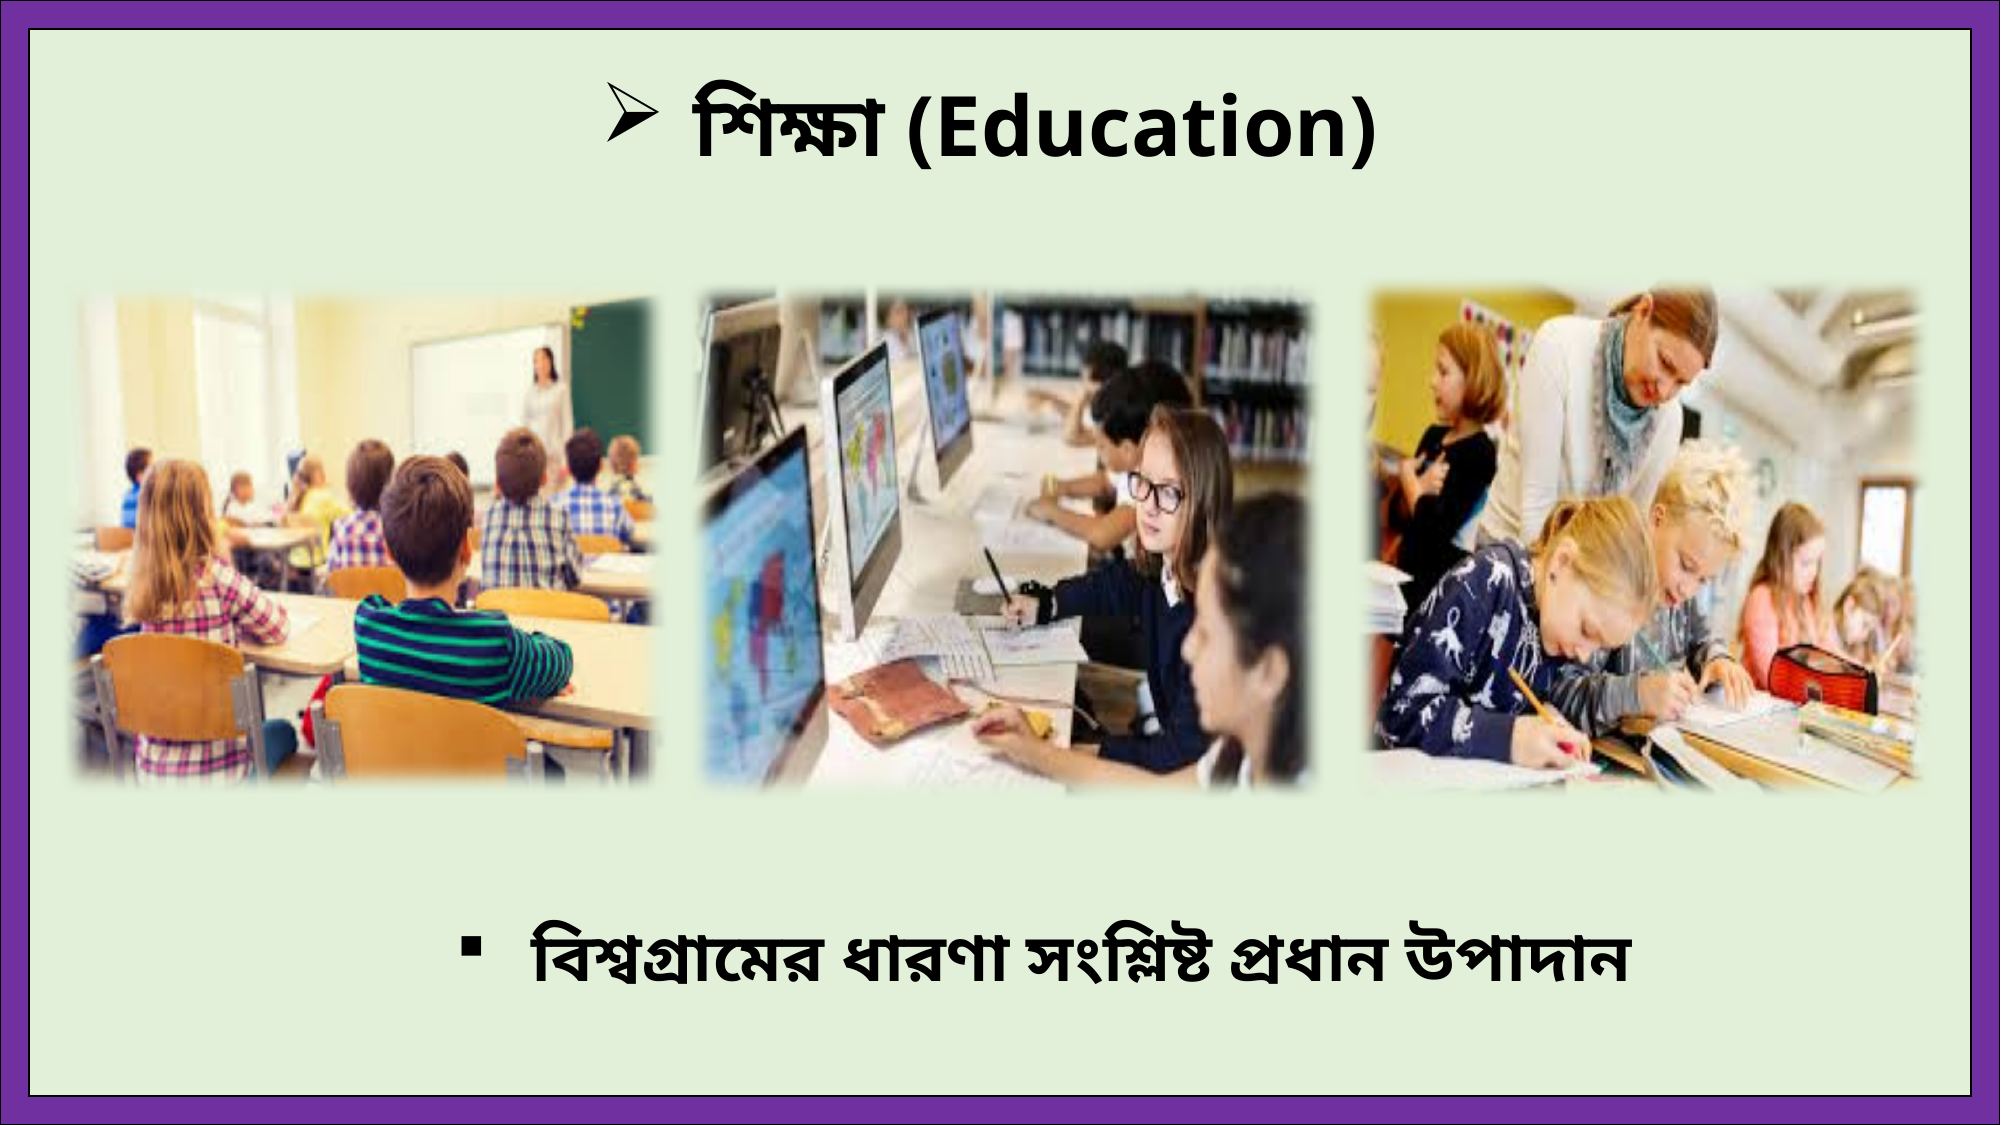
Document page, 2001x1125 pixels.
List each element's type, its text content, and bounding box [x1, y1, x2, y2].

picture [688, 280, 1325, 801]
text_box শিক্ষা (Education) [585, 58, 1393, 181]
text_box [0, 0, 2000, 1125]
picture [1355, 274, 1931, 799]
text_box বিশ্বগ্রামের ধারণা সংশ্লিষ্ট প্রধান উপাদান [441, 907, 1664, 1002]
picture [60, 280, 668, 795]
